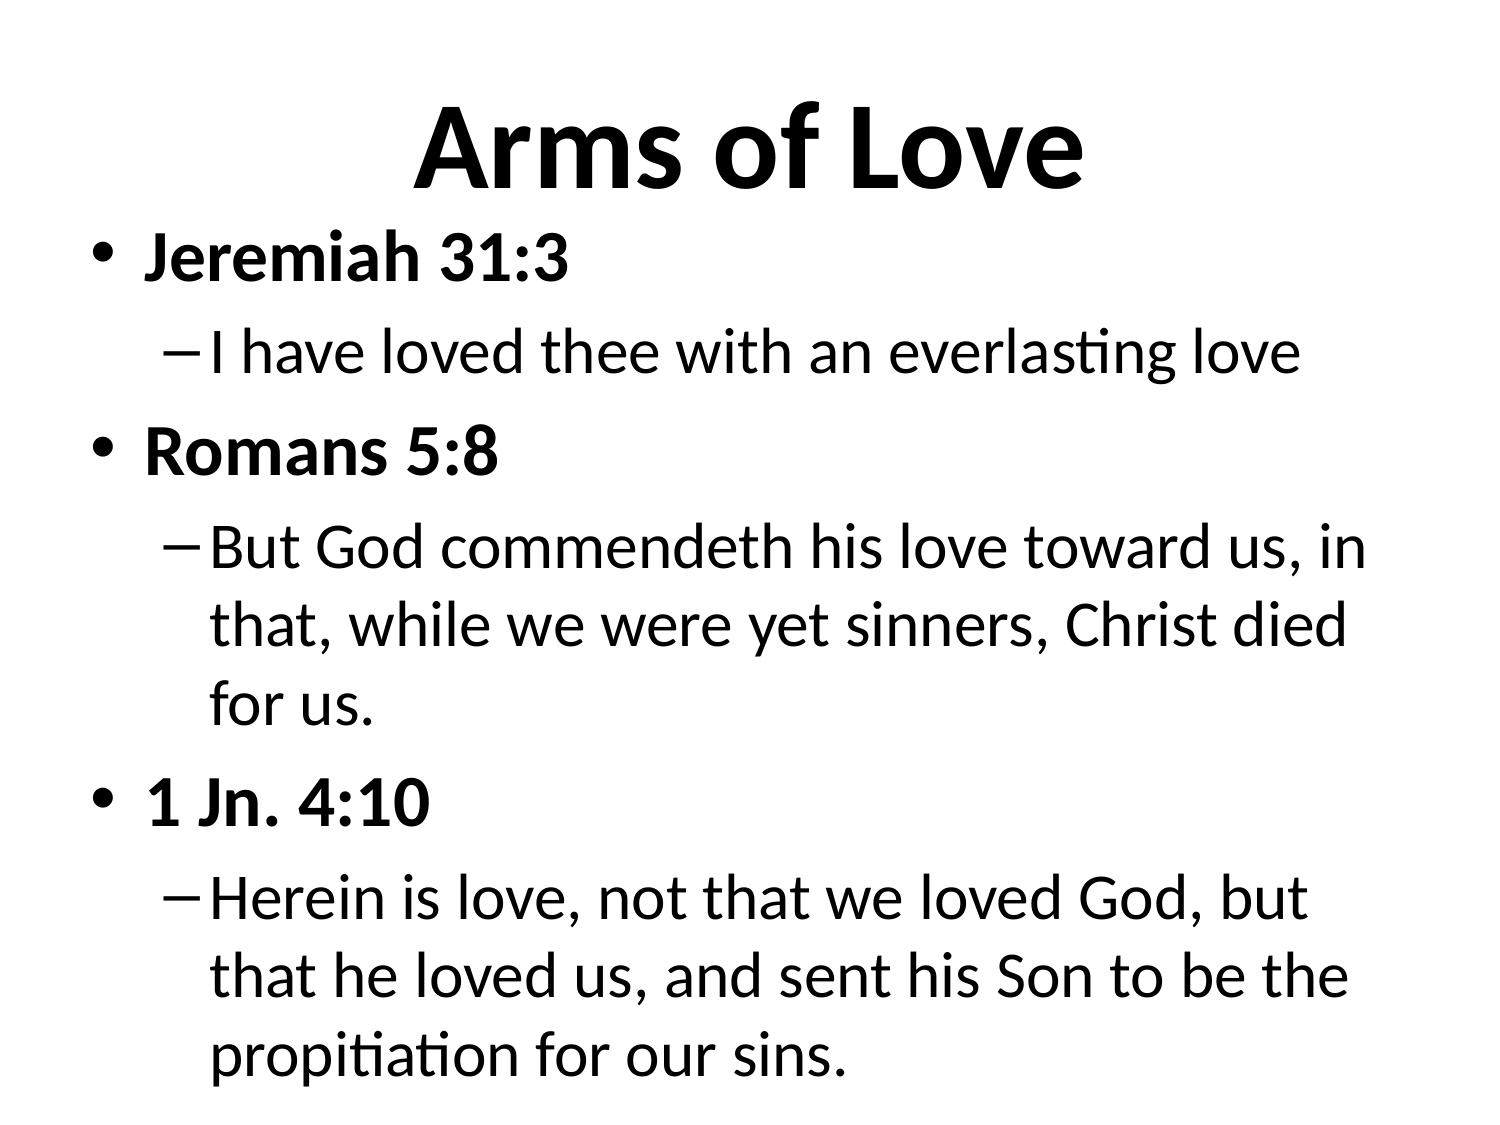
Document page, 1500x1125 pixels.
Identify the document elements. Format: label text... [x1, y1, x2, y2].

list Jeremiah 31:3 I have loved thee with an everlasting love Romans 5:8 But God commendeth his love toward us, in that, while we were yet sinners, Christ died for us. 1 Jn. 4:10 Herein is love, not that we loved God, but that he loved us, and sent his Son to be the propitiation for our sins. [75, 200, 1425, 1100]
title Arms of Love [75, 45, 1425, 200]
